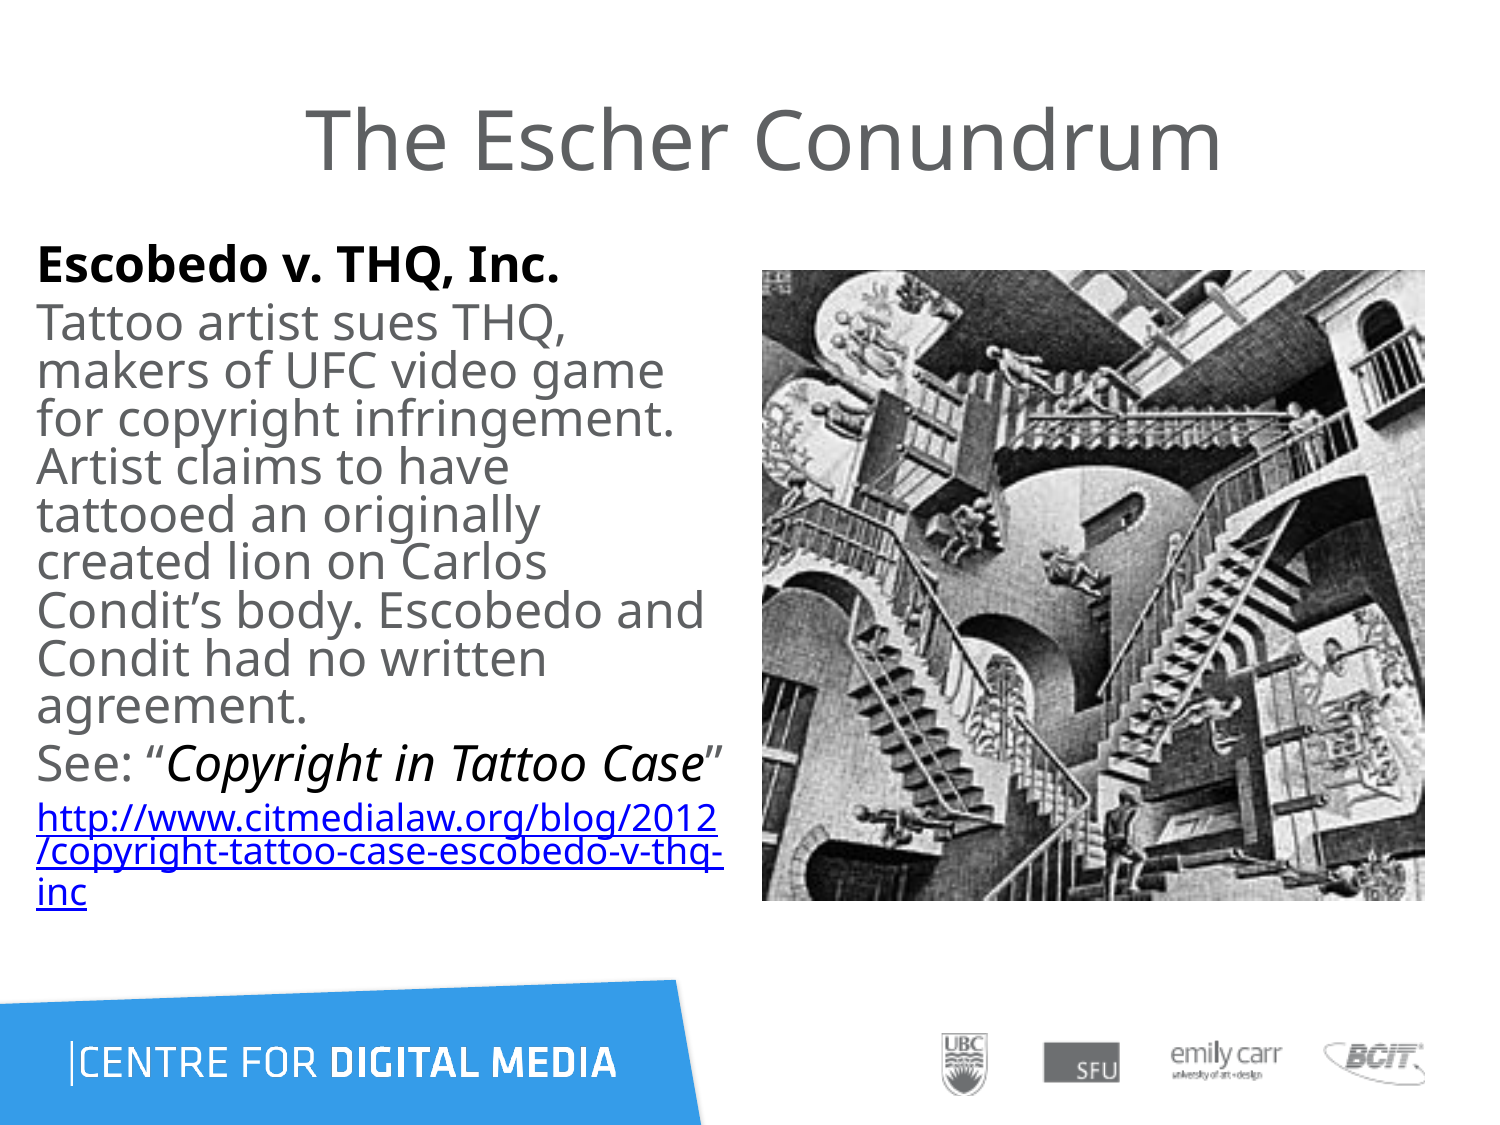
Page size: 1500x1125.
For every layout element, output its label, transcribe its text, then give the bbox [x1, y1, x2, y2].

title The Escher Conundrum [75, 53, 1425, 221]
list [762, 266, 1426, 906]
list Escobedo v. THQ, Inc. Tattoo artist sues THQ, makers of UFC video game for copyright infringement. Artist claims to have tattooed an originally created lion on Carlos Condit’s body. Escobedo and Condit had no written agreement. See: “Copyright in Tattoo Case” http://www.citmedialaw.org/blog/2012/copyright-tattoo-case-escobedo-v-thq-inc [23, 231, 738, 940]
